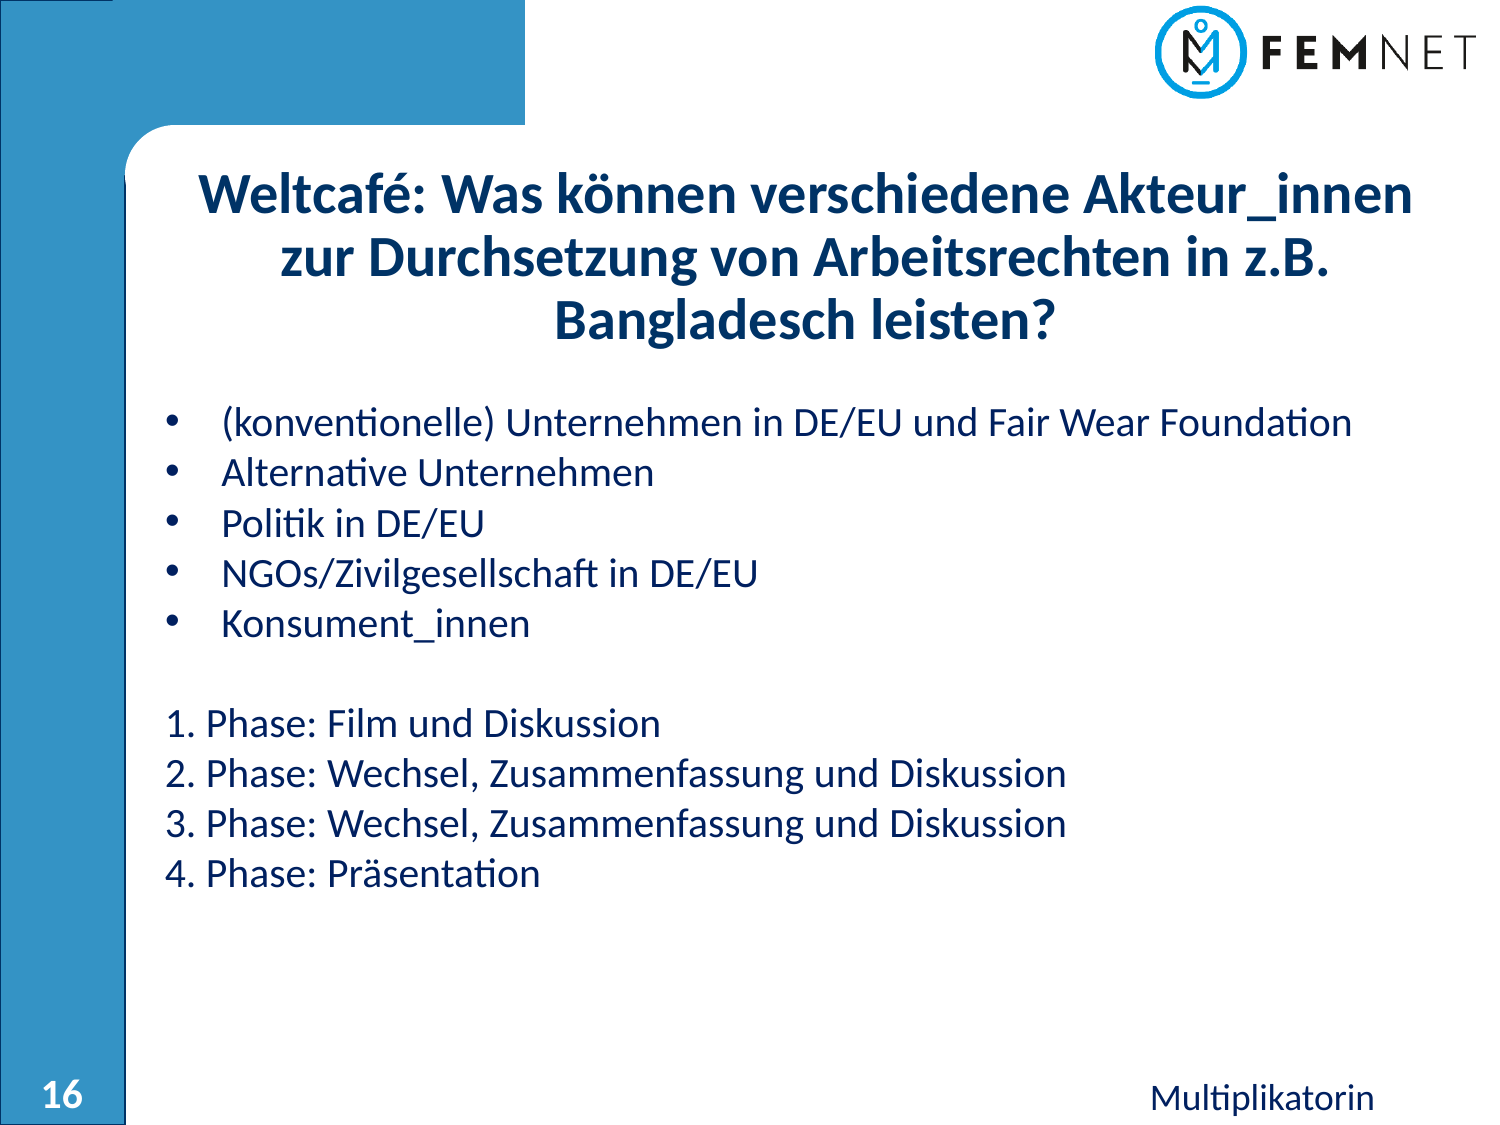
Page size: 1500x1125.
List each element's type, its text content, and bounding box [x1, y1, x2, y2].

text_box Weltcafé: Was können verschiedene Akteur_innen zur Durchsetzung von Arbeitsrechten in z.B. Bangladesch leisten? [150, 255, 1463, 360]
picture [1149, 0, 1481, 105]
text_box (konventionelle) Unternehmen in DE/EU und Fair Wear Foundation Alternative Unternehmen Politik in DE/EU NGOs/Zivilgesellschaft in DE/EU Konsument_innen 1. Phase: Film und Diskussion 2. Phase: Wechsel, Zusammenfassung und Diskussion 3. Phase: Wechsel, Zusammenfassung und Diskussion 4. Phase: Präsentation [150, 387, 1463, 1059]
text_box 16 [0, 1059, 124, 1125]
footer Multiplikatorin [1025, 989, 1500, 1125]
